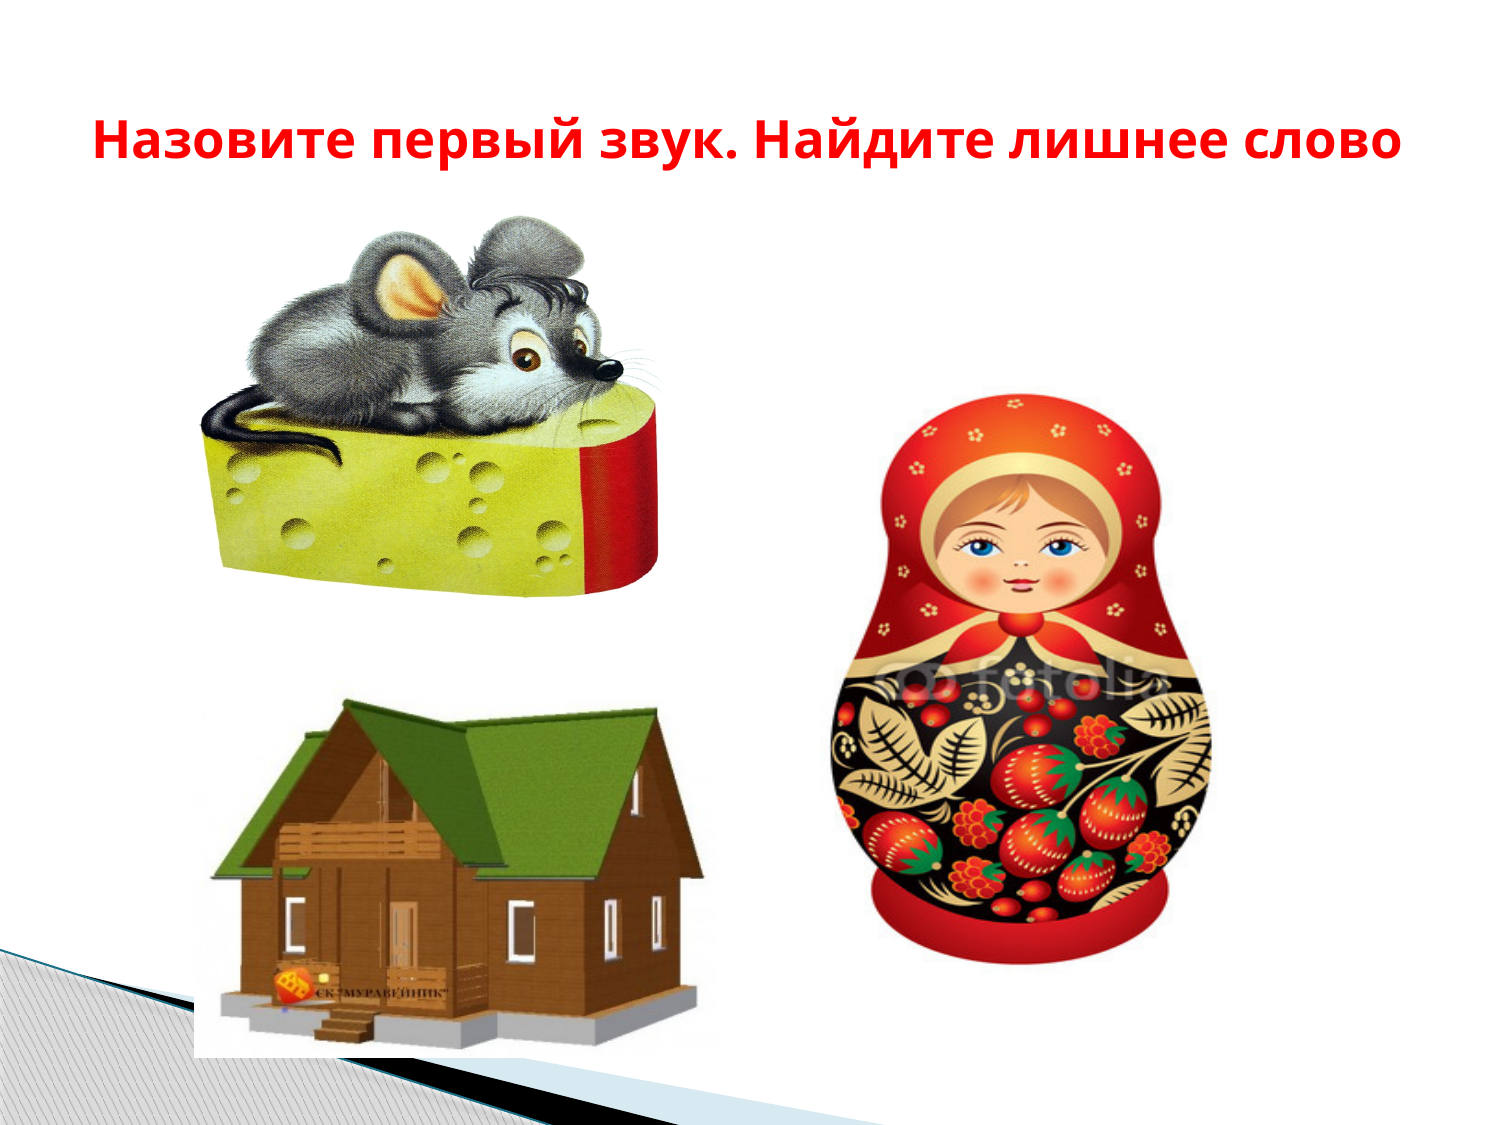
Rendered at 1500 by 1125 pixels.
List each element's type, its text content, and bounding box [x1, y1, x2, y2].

title Назовите первый звук. Найдите лишнее слово [76, 66, 1427, 209]
picture [820, 385, 1223, 974]
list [182, 207, 704, 634]
picture [194, 680, 717, 1059]
